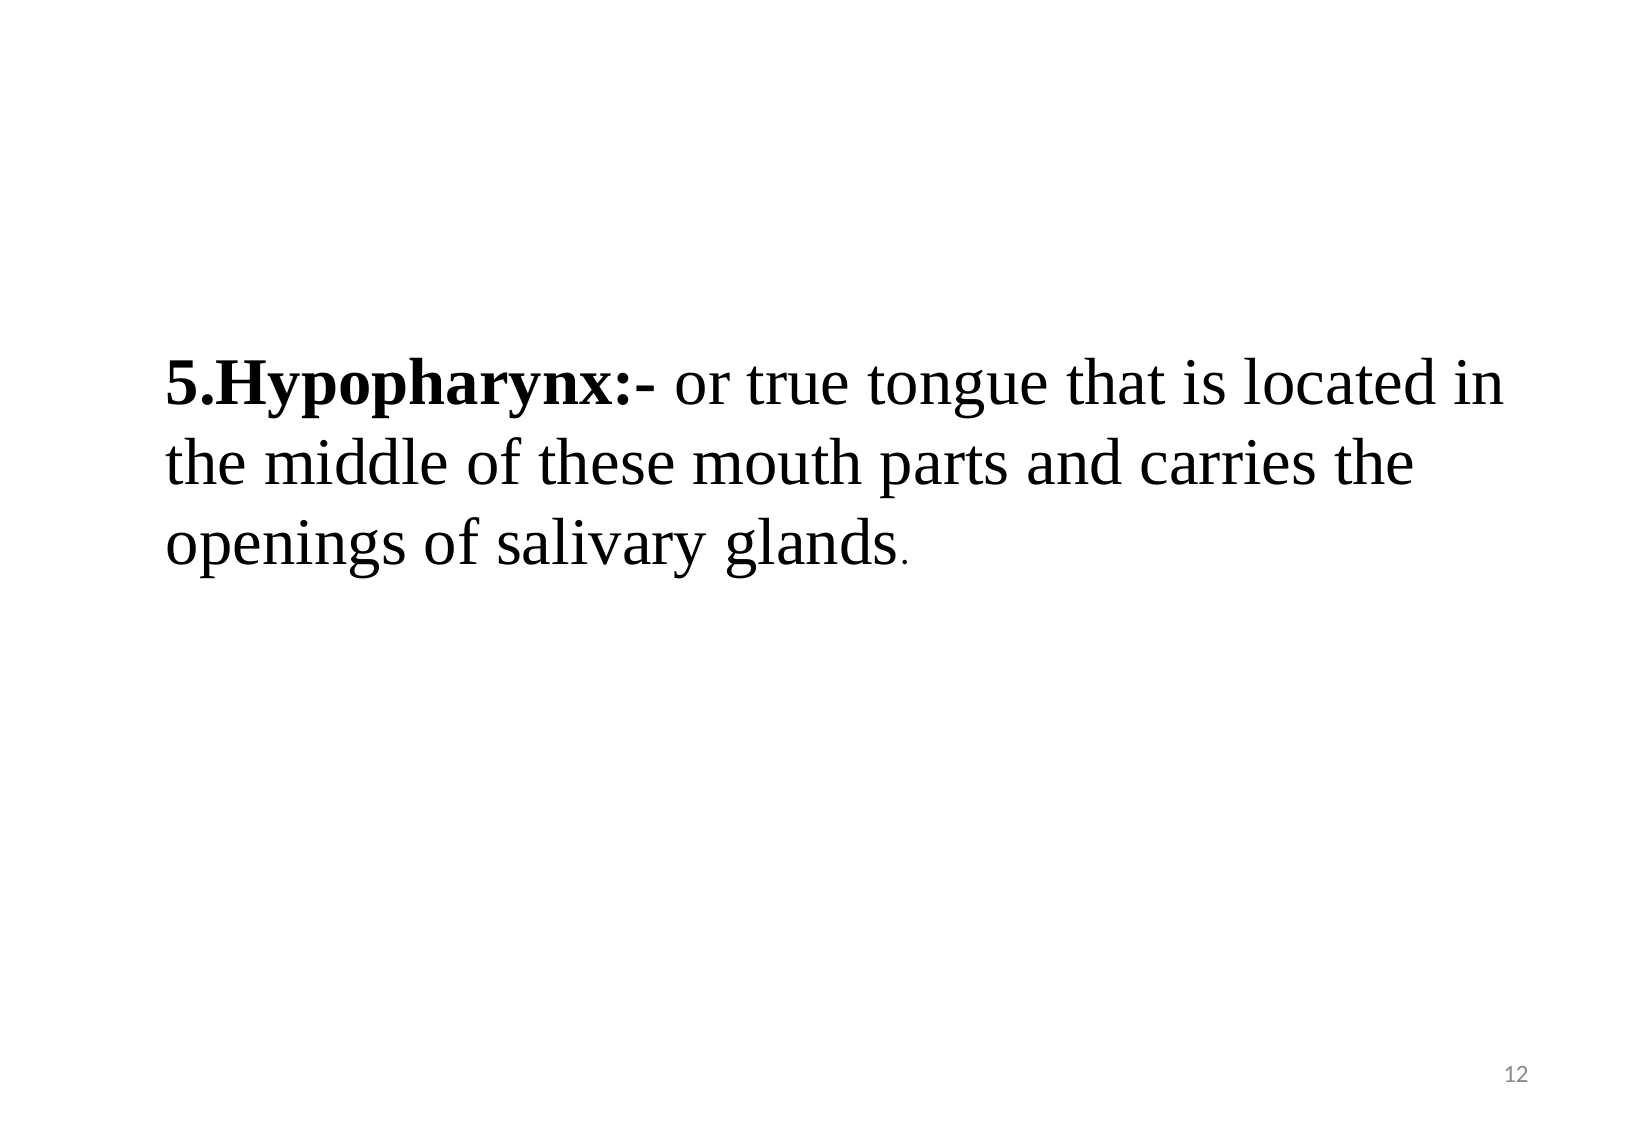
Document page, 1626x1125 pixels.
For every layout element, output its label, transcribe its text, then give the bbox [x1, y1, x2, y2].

slide_number 12 [1164, 1042, 1544, 1103]
text_box 5.Hypopharynx:- or true tongue that is located in the middle of these mouth parts and carries the openings of salivary glands. [151, 330, 1604, 1036]
